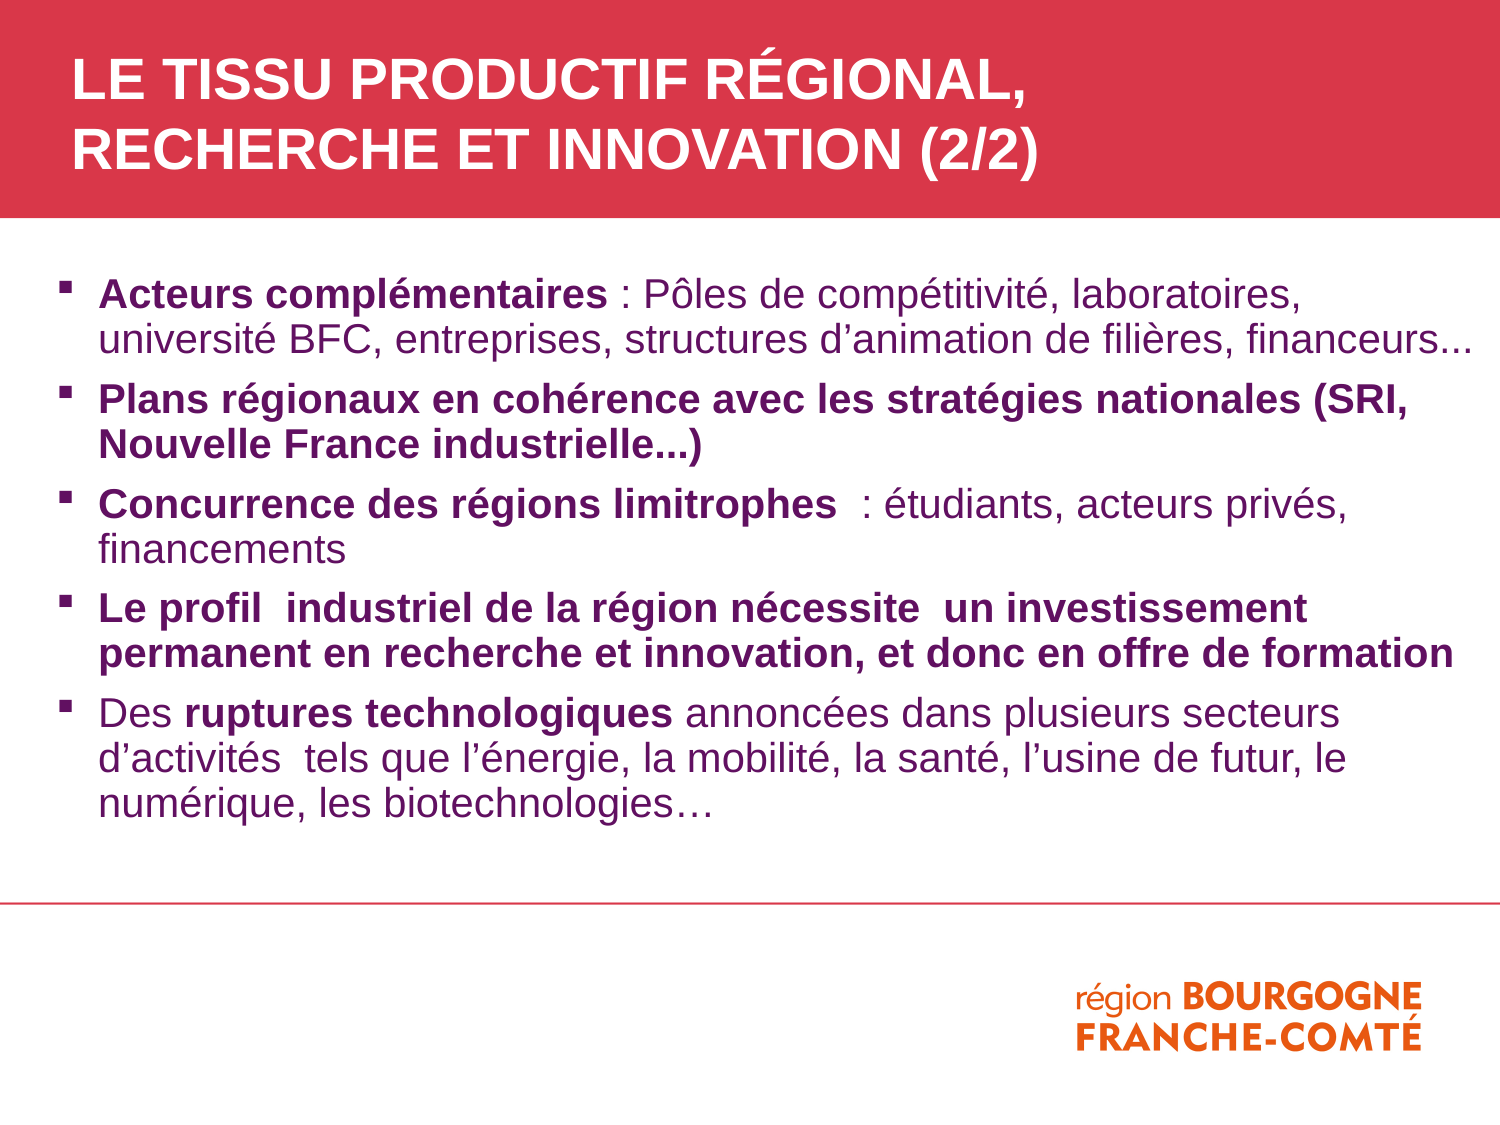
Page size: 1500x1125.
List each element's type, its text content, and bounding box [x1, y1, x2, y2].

picture [0, 0, 1500, 1125]
title LE TISSU PRODUCTIF RÉGIONAL, RECHERCHE ET INNOVATION (2/2) [56, 17, 1476, 206]
list Acteurs complémentaires : Pôles de compétitivité, laboratoires, université BFC, entreprises, structures d’animation de filières, financeurs... Plans régionaux en cohérence avec les stratégies nationales (SRI, Nouvelle France industrielle...) Concurrence des régions limitrophes : étudiants, acteurs privés, financements Le profil industriel de la région nécessite un investissement permanent en recherche et innovation, et donc en offre de formation Des ruptures technologiques annoncées dans plusieurs secteurs d’activités tels que l’énergie, la mobilité, la santé, l’usine de futur, le numérique, les biotechnologies… [41, 265, 1500, 897]
